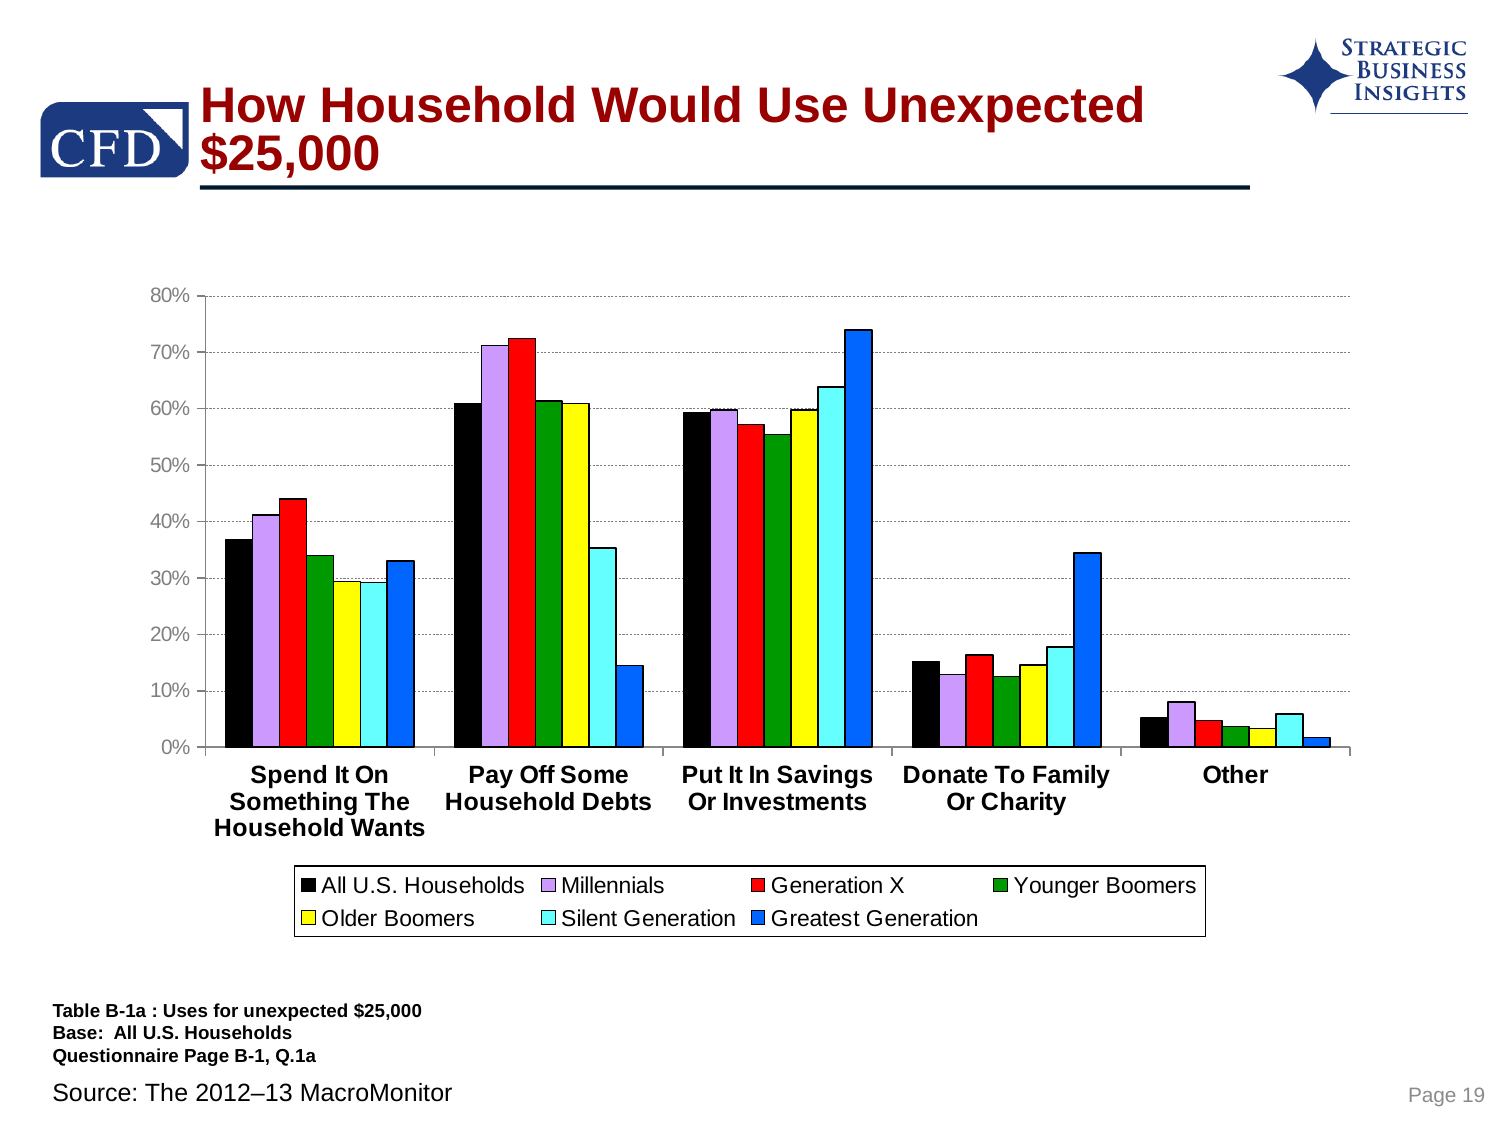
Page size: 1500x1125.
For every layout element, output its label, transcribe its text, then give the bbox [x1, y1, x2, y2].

text_box Table B-1a : Uses for unexpected $25,000 Base: All U.S. Households Questionnaire Page B-1, Q.1a [0, 963, 1054, 1086]
slide_number Page 19 [1389, 1073, 1500, 1114]
title How Household Would Use Unexpected $25,000 [200, 12, 1275, 188]
chart [124, 270, 1376, 938]
picture [37, 99, 191, 180]
picture [1275, 24, 1488, 125]
